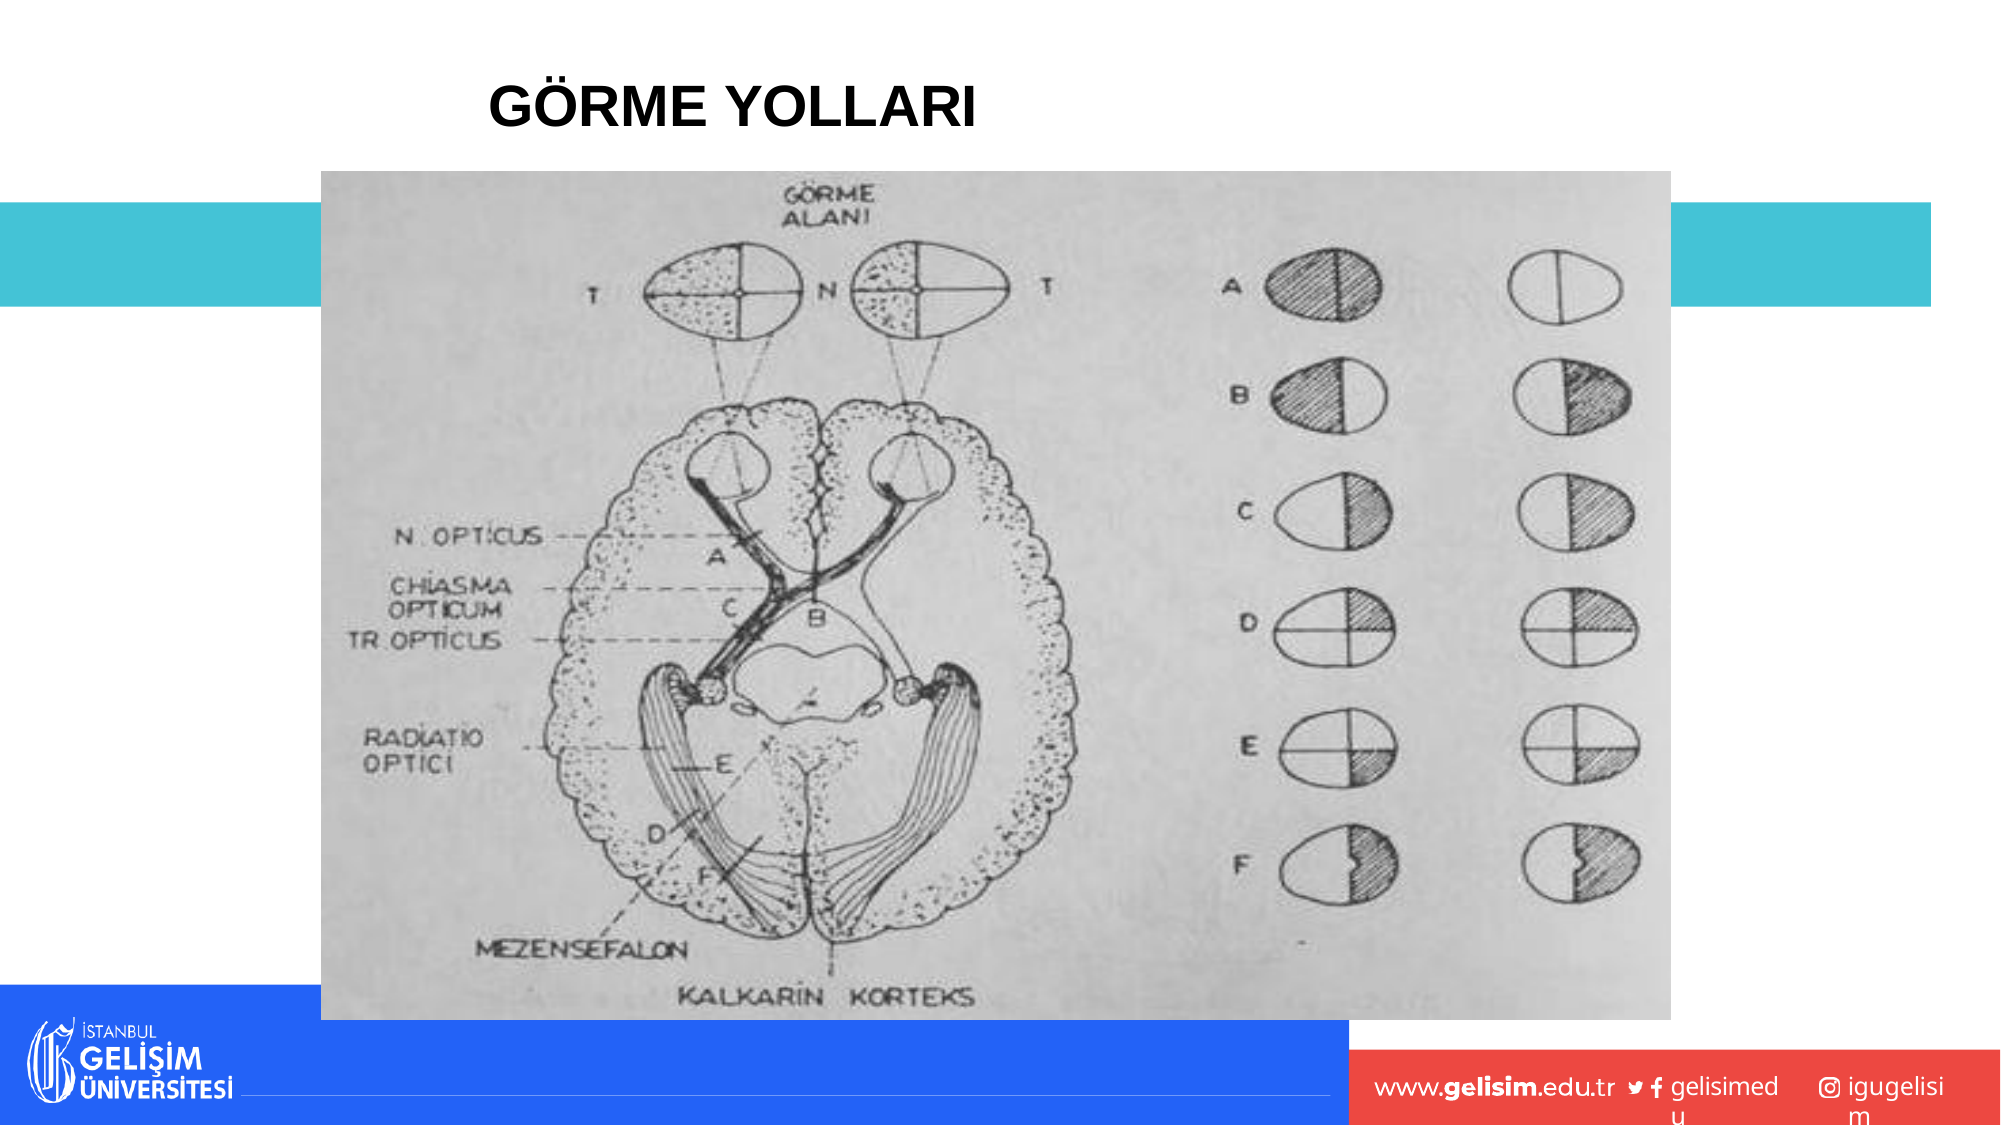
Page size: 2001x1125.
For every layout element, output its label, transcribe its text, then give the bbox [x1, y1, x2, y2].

picture [27, 1017, 232, 1103]
picture [1651, 1077, 1662, 1098]
picture [1576, 1082, 1589, 1096]
footer igugelisim [1845, 1070, 1957, 1125]
picture [1591, 1079, 1615, 1096]
title GÖRME YOLLARI [486, 66, 982, 169]
picture [320, 170, 1671, 1021]
picture [1628, 1081, 1643, 1094]
picture [1819, 1077, 1840, 1098]
slide_number gelisimedu [1668, 1070, 1788, 1125]
